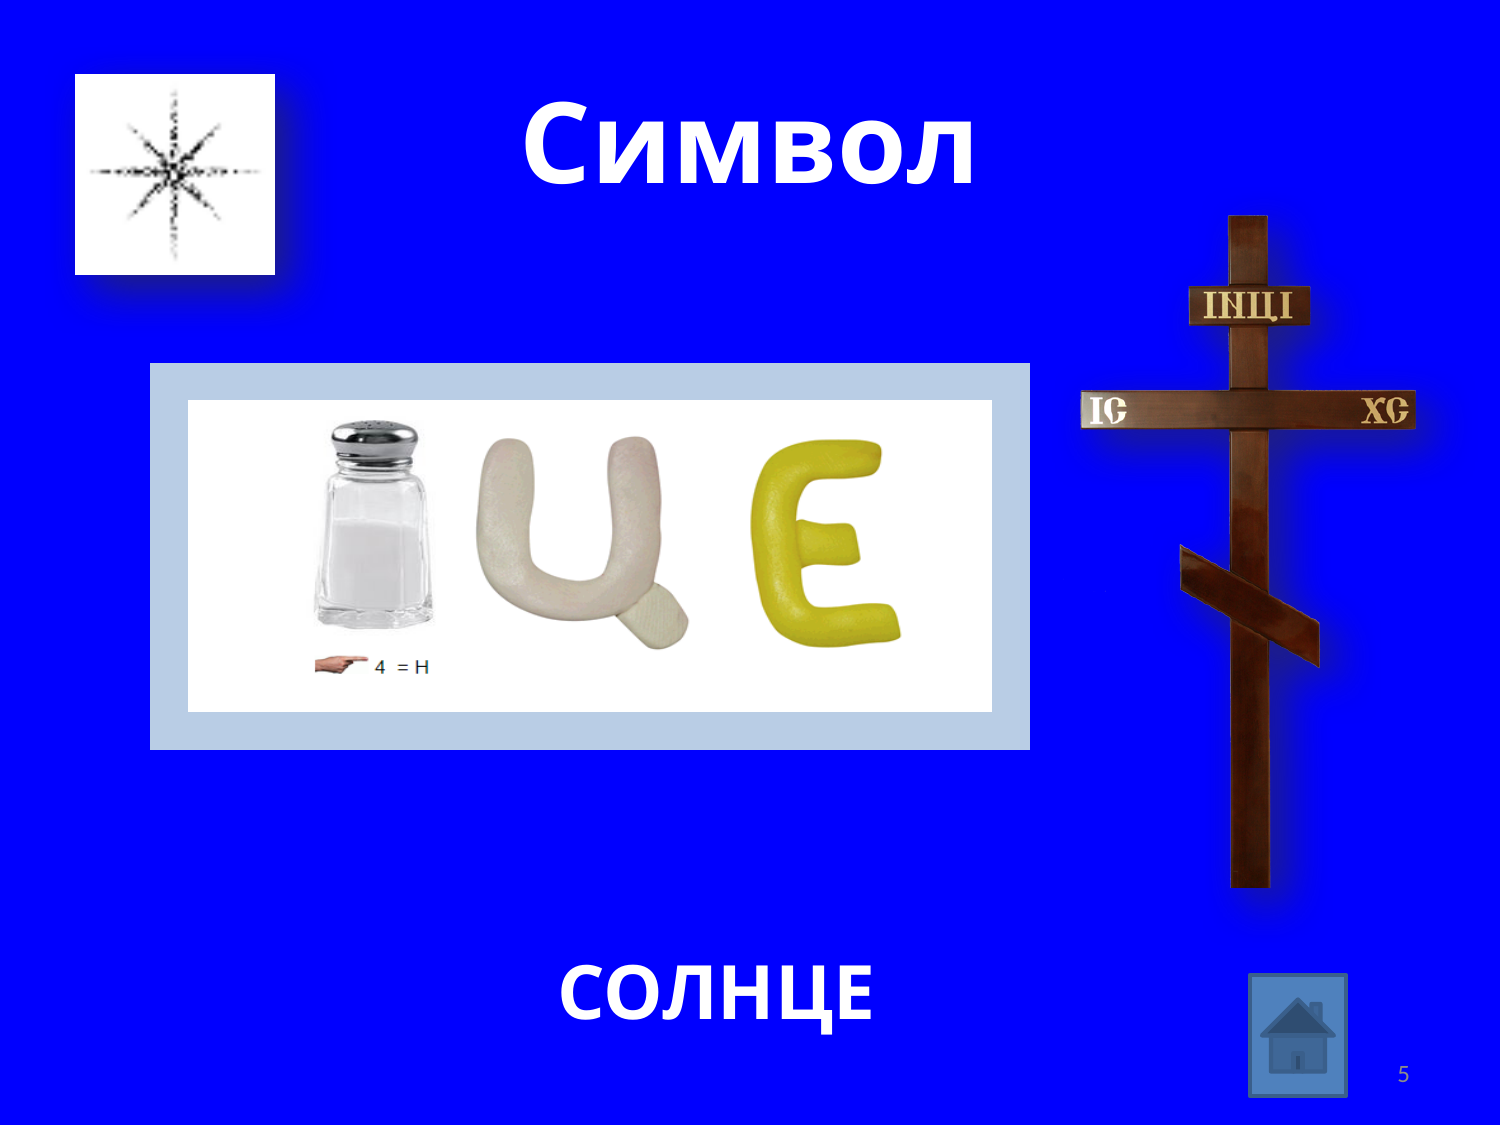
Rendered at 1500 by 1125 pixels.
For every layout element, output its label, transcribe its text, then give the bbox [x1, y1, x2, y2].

picture [1026, 187, 1465, 888]
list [187, 399, 993, 713]
picture [74, 74, 276, 276]
slide_number 5 [1074, 1042, 1425, 1103]
text_box [1248, 973, 1348, 1042]
title Символ [75, 45, 1425, 233]
text_box СОЛНЦЕ [542, 937, 891, 1043]
